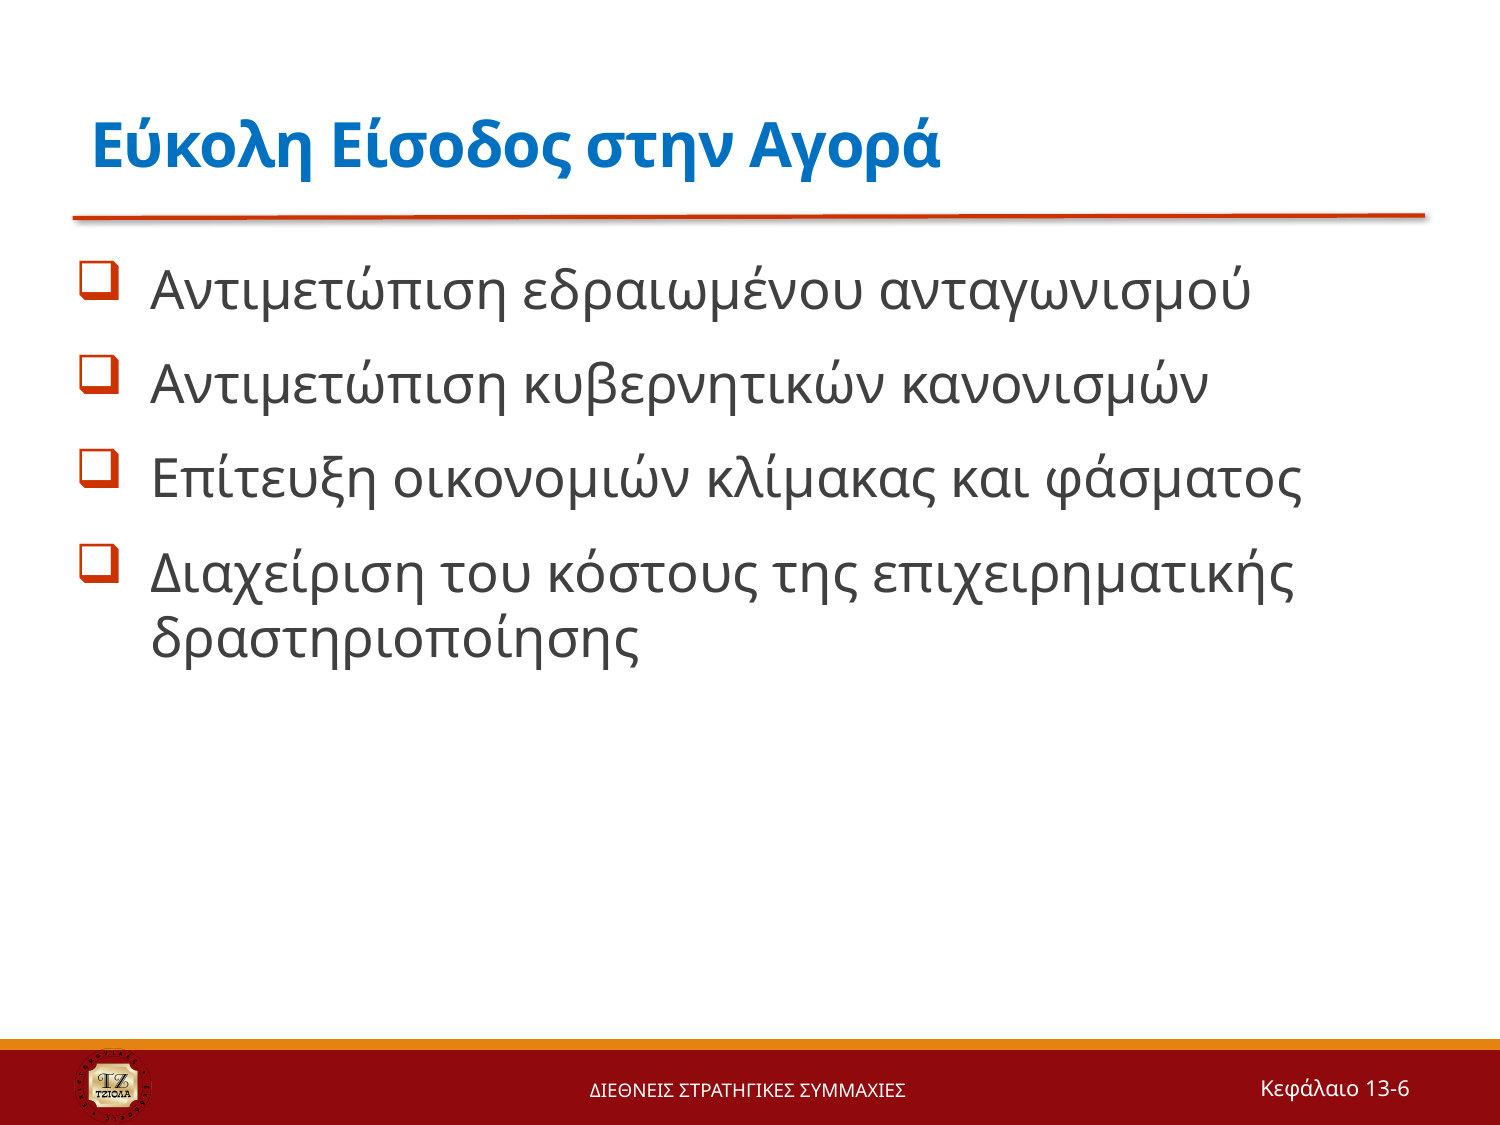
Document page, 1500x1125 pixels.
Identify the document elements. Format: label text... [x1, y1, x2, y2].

title Εύκολη Είσοδος στην Αγορά [75, 38, 1425, 189]
picture [72, 1046, 154, 1125]
list Αντιμετώπιση εδραιωμένου ανταγωνισμού Αντιμετώπιση κυβερνητικών κανονισμών Επίτευξη οικονομιών κλίμακας και φάσματος Διαχείριση του κόστους της επιχειρηματικής δραστηριοποίησης [75, 247, 1425, 1034]
slide_number Κεφάλαιο 13-6 [1218, 1059, 1425, 1120]
footer Διεθνεις Στρατηγικες Συμμαχιες [453, 1059, 1047, 1120]
